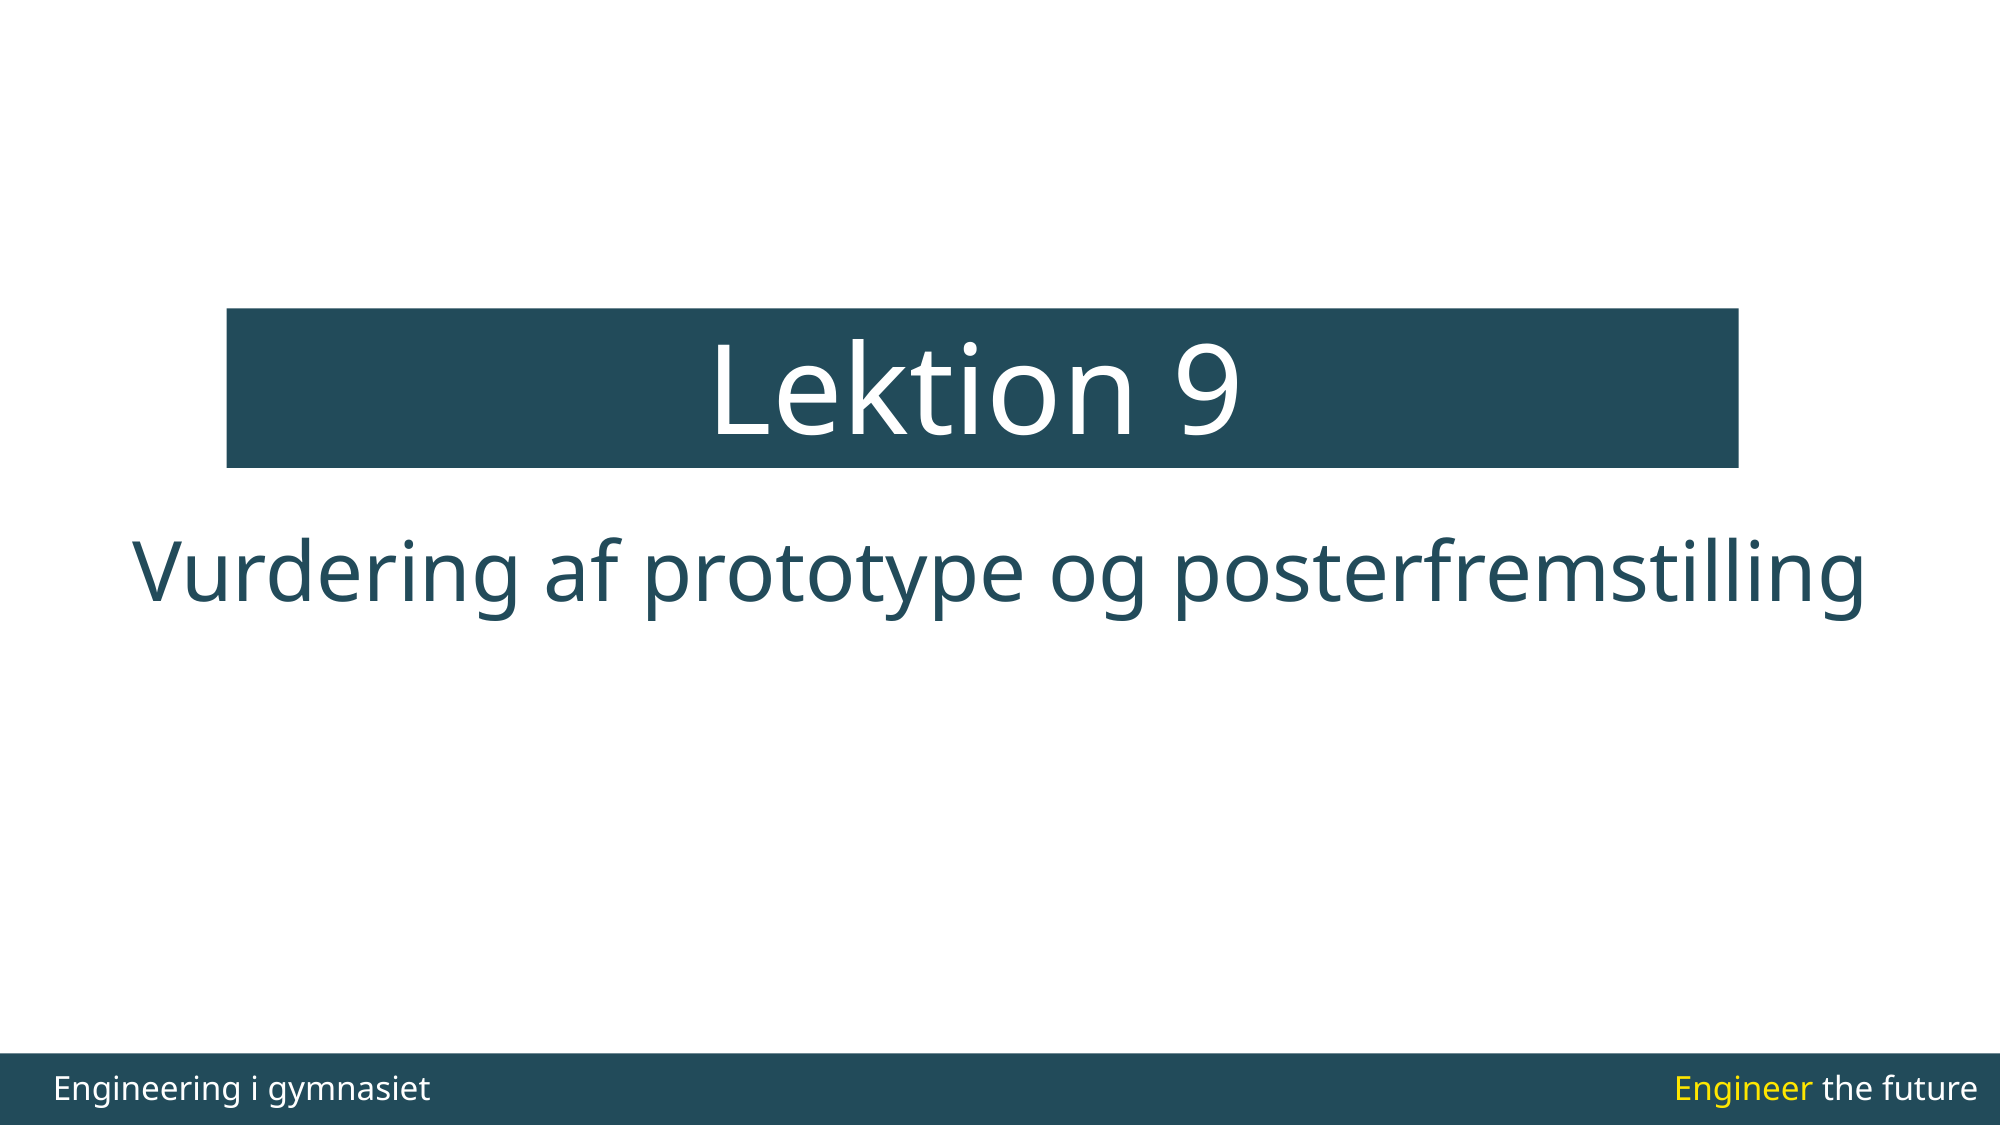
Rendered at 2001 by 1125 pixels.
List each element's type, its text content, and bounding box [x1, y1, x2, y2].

text_box Lektion 9 [226, 308, 1739, 468]
text_box [242, 500, 1723, 830]
title Vurdering af prototype og posterfremstilling [77, 500, 1940, 925]
